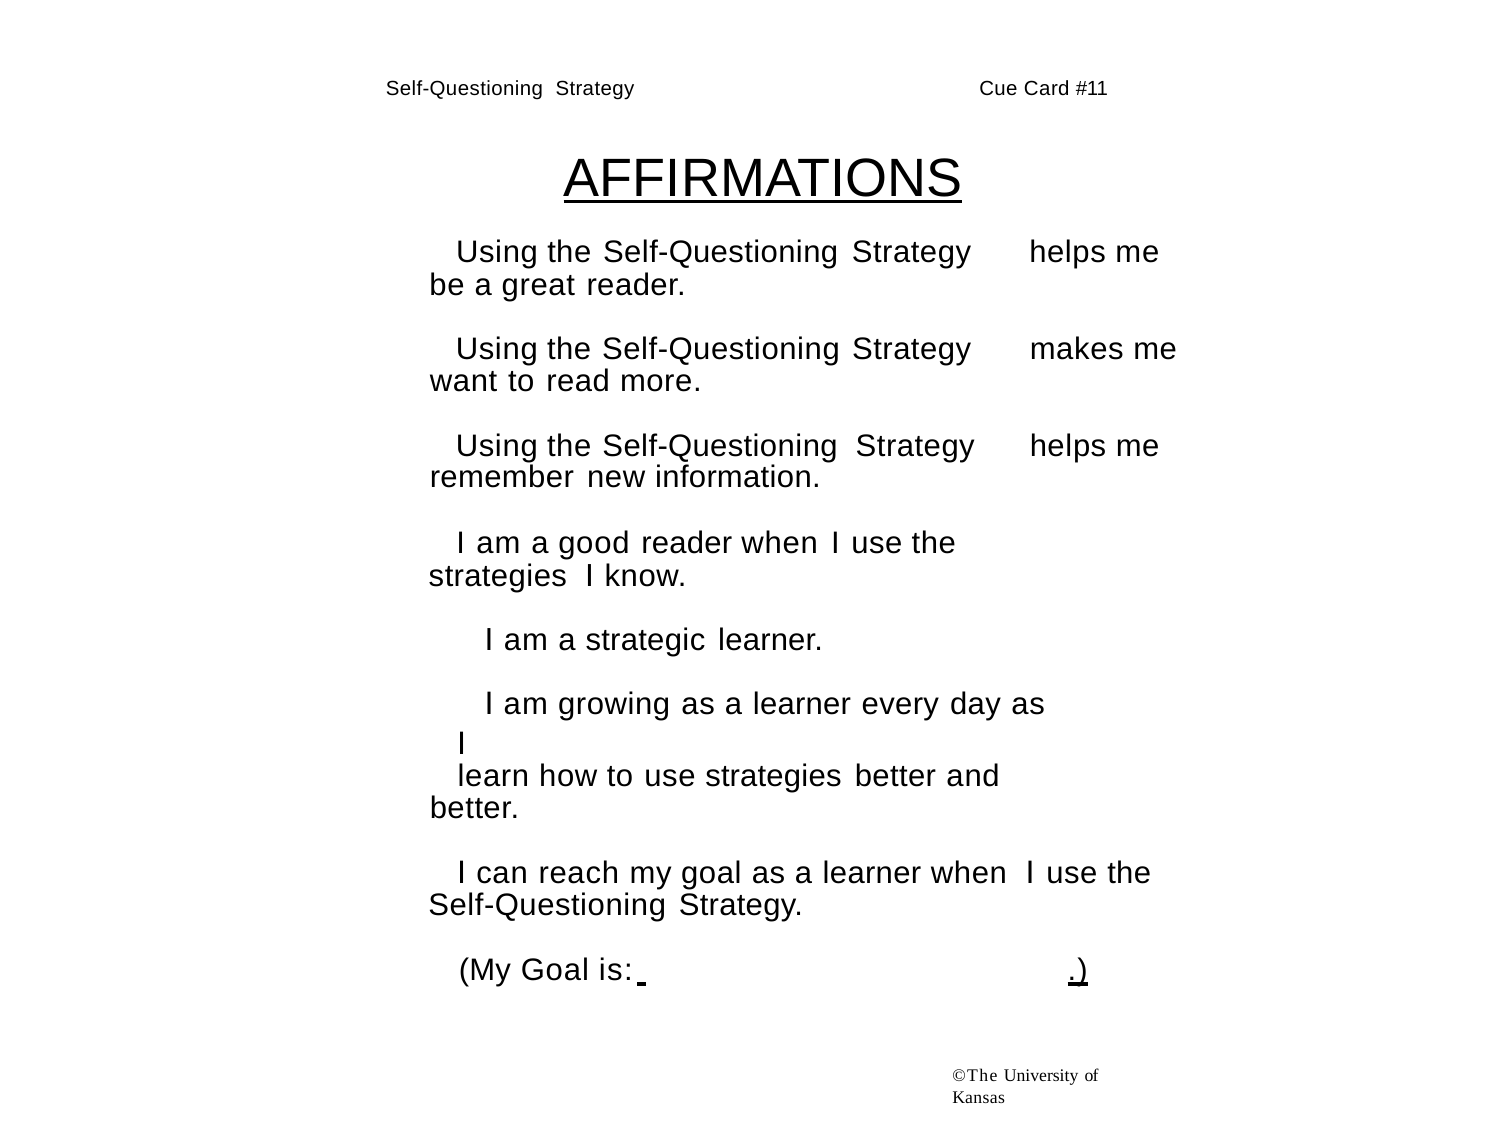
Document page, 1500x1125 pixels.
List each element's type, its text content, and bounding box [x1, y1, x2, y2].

title AFFIRMATIONS [555, 136, 964, 215]
text_box ©The University of Kansas [950, 1064, 1156, 1087]
text_box Using the Self-Questioning Strategy helps me be a great reader. Using the Self-Questioning Strategy makes me want to read more. Using the Self-Questioning Strategy helps me remember new information. I am a good reader when I use the strategies I know. I am a strategic learner. I am growing as a learner every day as I learn how to use strategies better and better. I can reach my goal as a learner when I use the Self-Questioning Strategy. (My Goal is: .) [426, 235, 1199, 1060]
text_box Self-Questioning Strategy Cue Card #11 [384, 75, 1156, 105]
